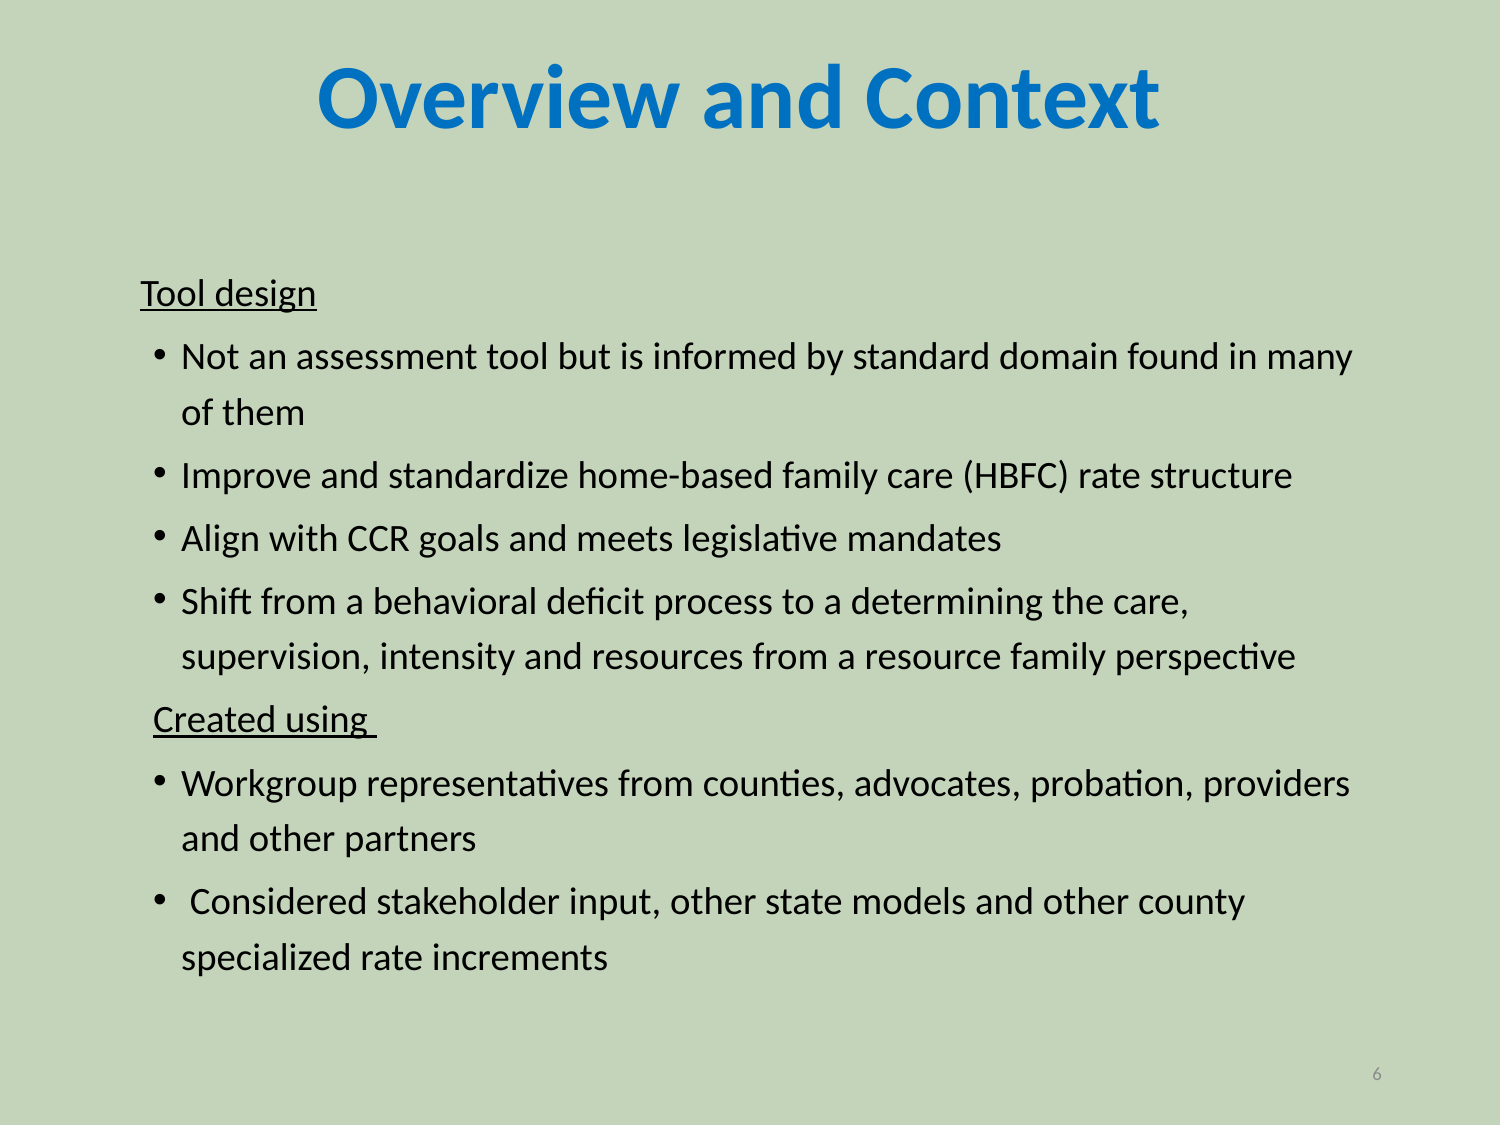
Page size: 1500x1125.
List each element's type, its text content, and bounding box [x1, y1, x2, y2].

list Tool design Not an assessment tool but is informed by standard domain found in many of them Improve and standardize home-based family care (HBFC) rate structure Align with CCR goals and meets legislative mandates Shift from a behavioral deficit process to a determining the care, supervision, intensity and resources from a resource family perspective Created using Workgroup representatives from counties, advocates, probation, providers and other partners Considered stakeholder input, other state models and other county specialized rate increments [81, 250, 1376, 995]
title Overview and Context [103, 27, 1397, 170]
slide_number 6 [1059, 1042, 1397, 1103]
